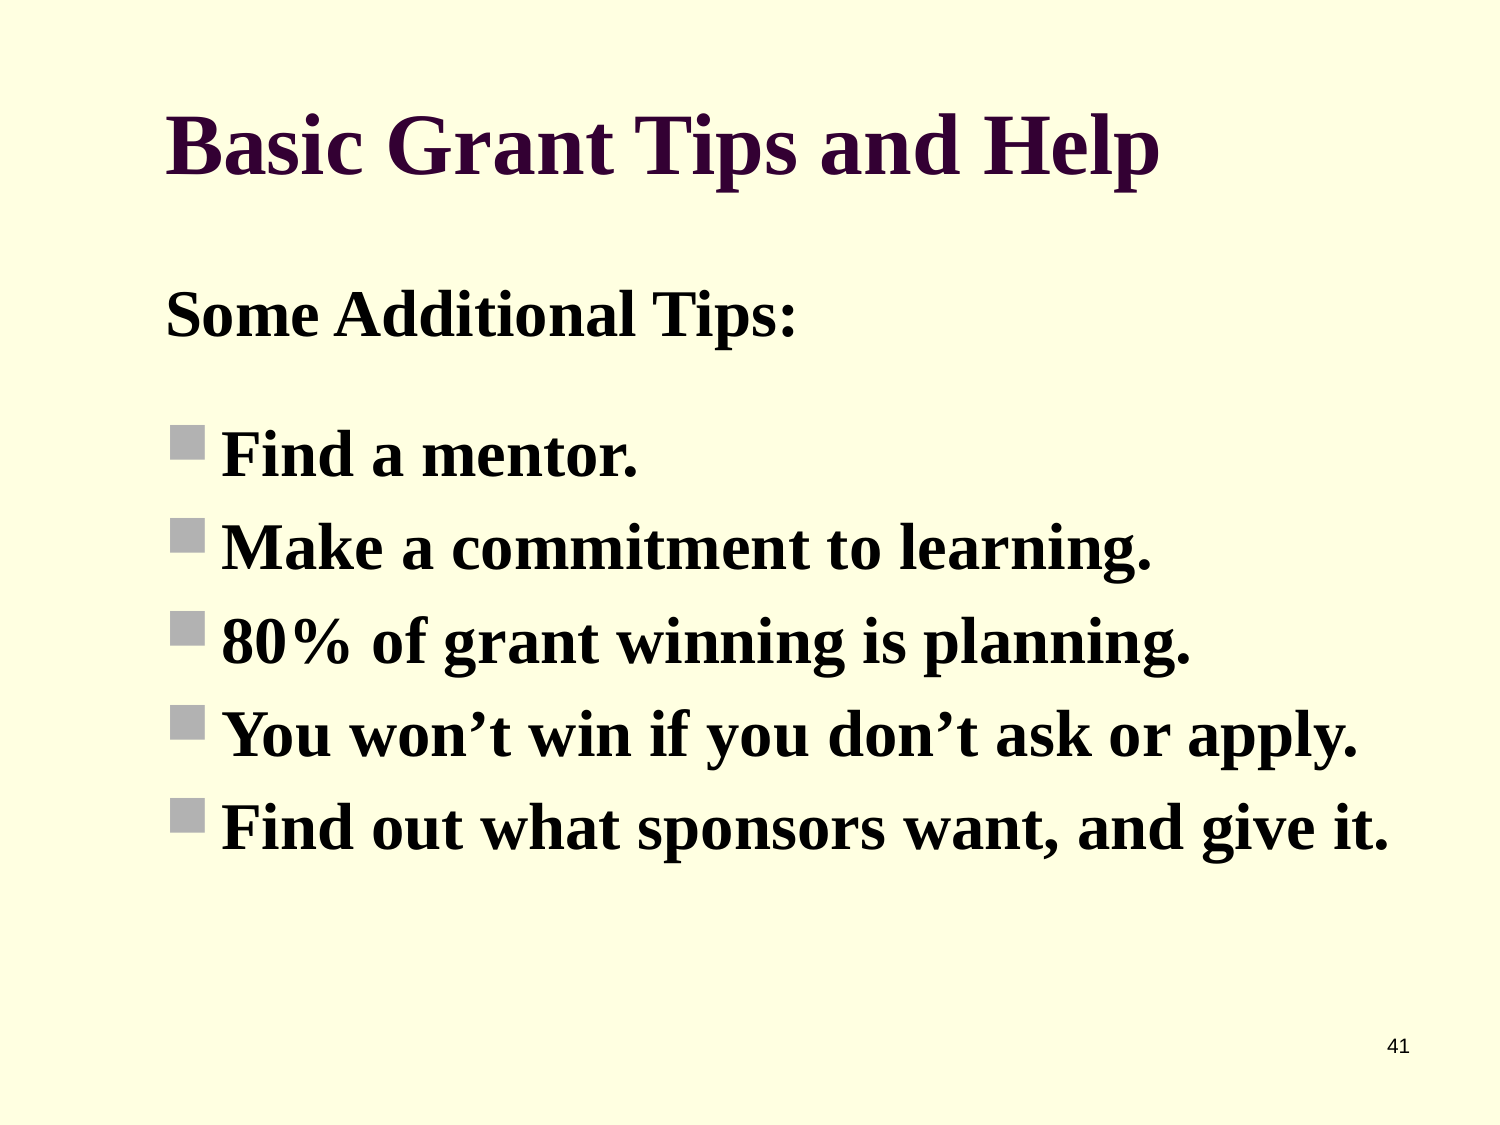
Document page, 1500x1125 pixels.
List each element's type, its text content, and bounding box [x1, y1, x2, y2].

list Some Additional Tips: Find a mentor. Make a commitment to learning. 80% of grant winning is planning. You won’t win if you don’t ask or apply. Find out what sponsors want, and give it. [149, 262, 1426, 1006]
title Basic Grant Tips and Help [149, 45, 1426, 234]
slide_number 41 [1112, 1024, 1426, 1101]
